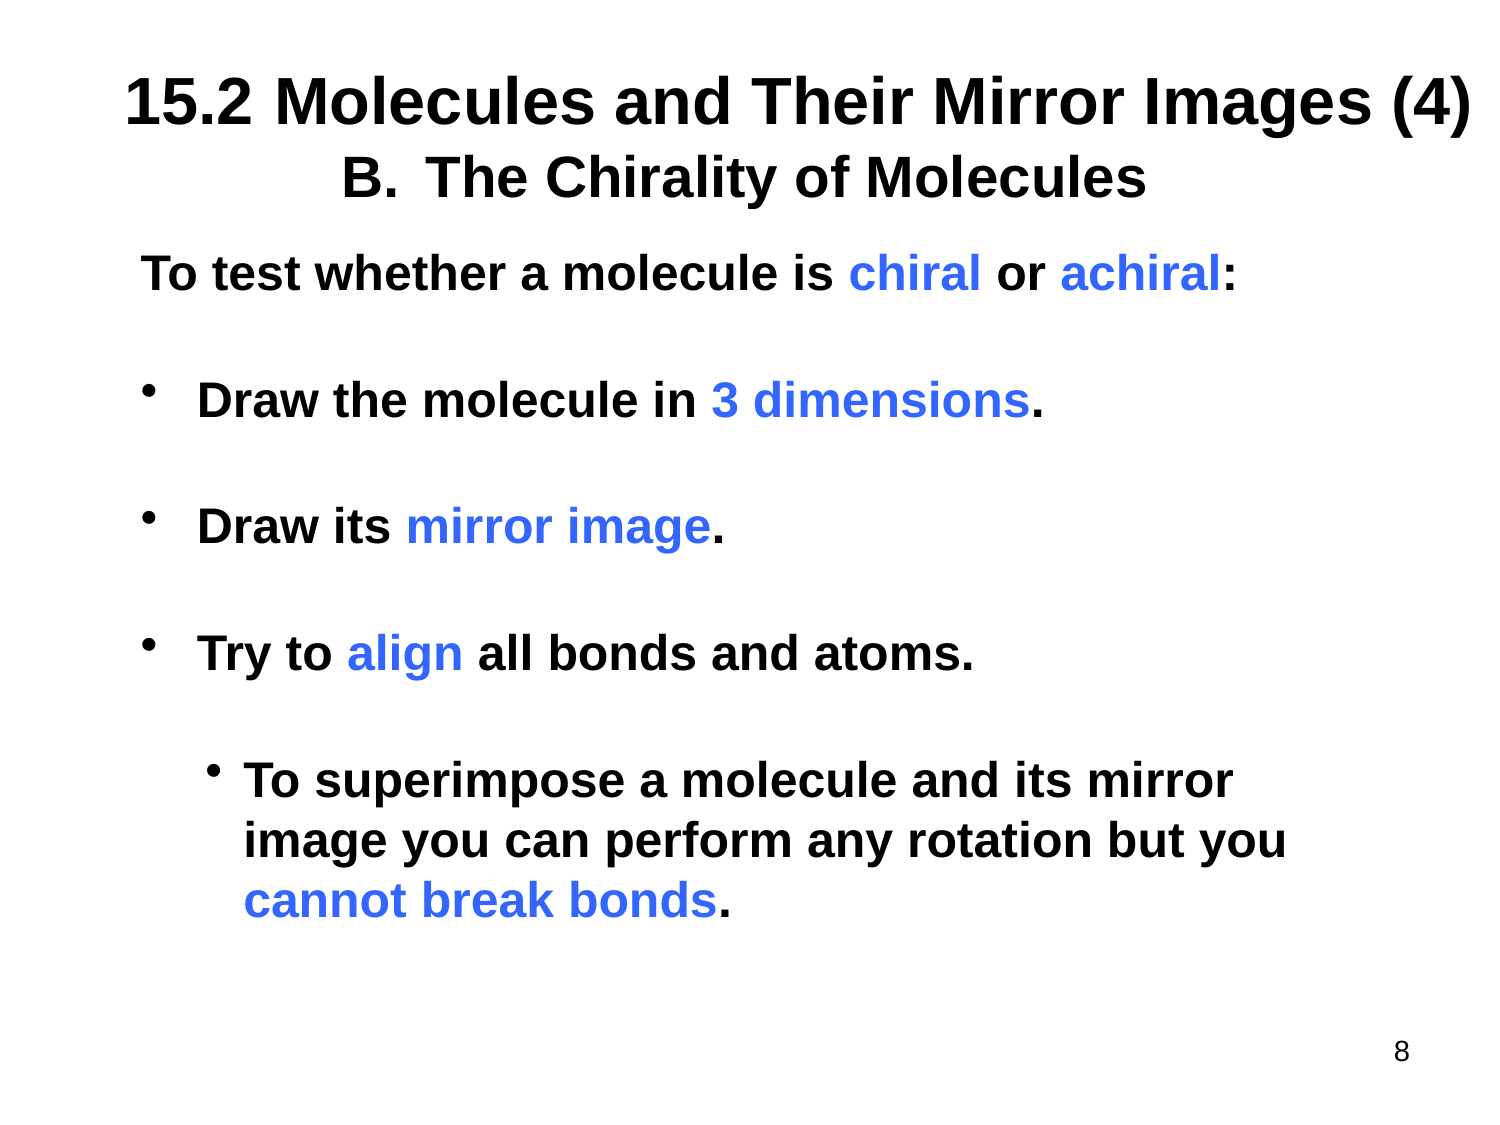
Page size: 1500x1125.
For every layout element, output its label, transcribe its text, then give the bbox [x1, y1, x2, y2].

title 15.2 Molecules and Their Mirror Images (4) [103, 57, 1495, 139]
list The Chirality of Molecules [326, 131, 1177, 229]
list To test whether a molecule is chiral or achiral: Draw the molecule in 3 dimensions. Draw its mirror image. Try to align all bonds and atoms. To superimpose a molecule and its mirror image you can perform any rotation but you cannot break bonds. [125, 232, 1351, 938]
